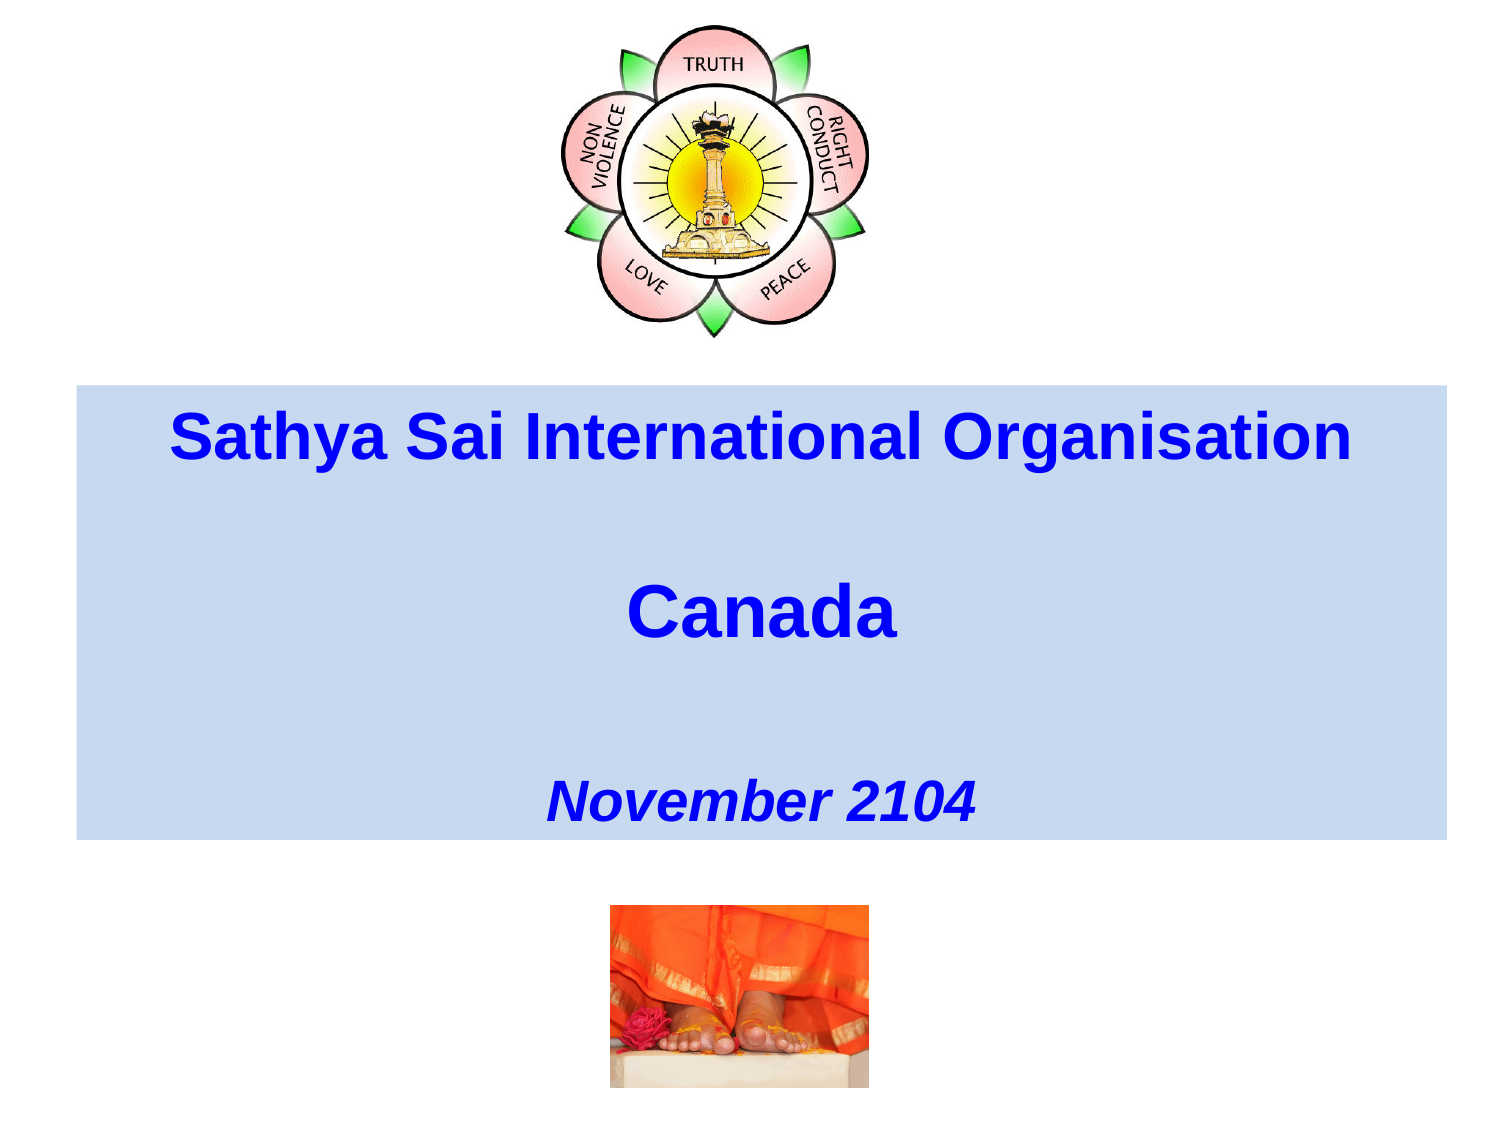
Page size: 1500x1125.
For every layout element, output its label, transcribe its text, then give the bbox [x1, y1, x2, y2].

text_box Sathya Sai International Organisation Canada November 2104 [76, 385, 1447, 840]
picture [561, 25, 869, 339]
picture [610, 904, 869, 1088]
